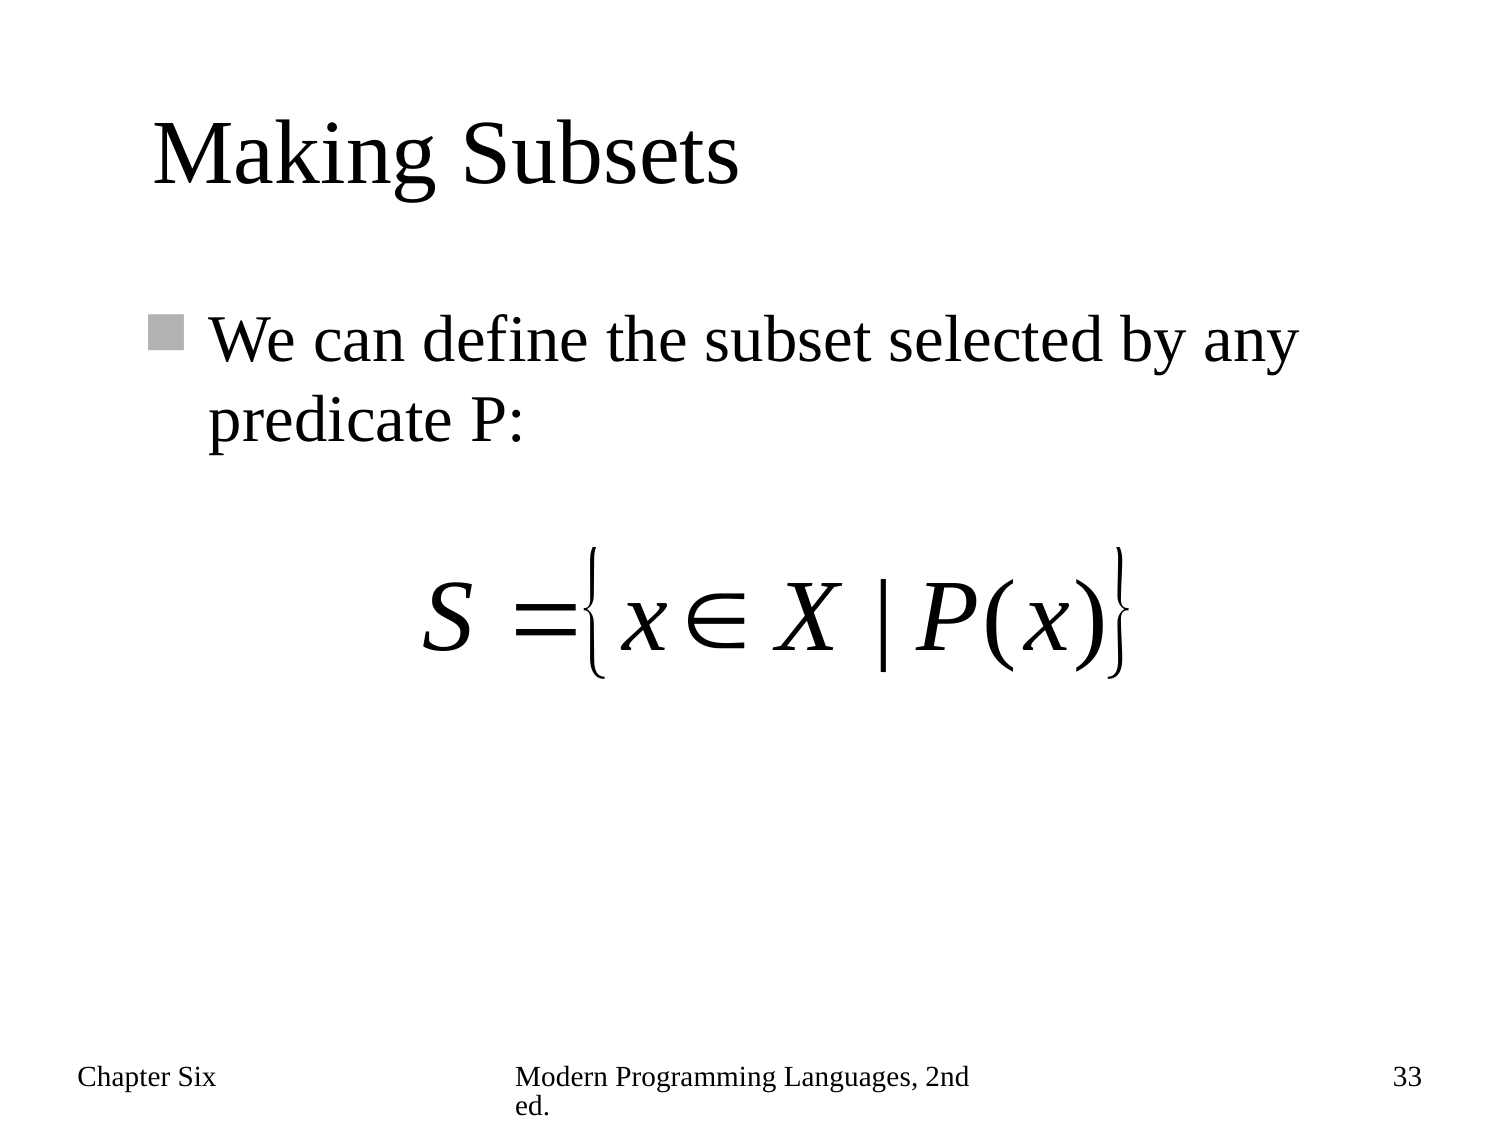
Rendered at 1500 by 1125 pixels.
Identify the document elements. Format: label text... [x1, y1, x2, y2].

slide_number Chapter Six [62, 1036, 401, 1113]
slide_number 33 [1124, 1036, 1438, 1113]
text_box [404, 547, 1153, 693]
footer Modern Programming Languages, 2nd ed. [499, 1036, 1001, 1113]
title Making Subsets [137, 56, 1413, 238]
list We can define the subset selected by any predicate P: [137, 287, 1413, 963]
